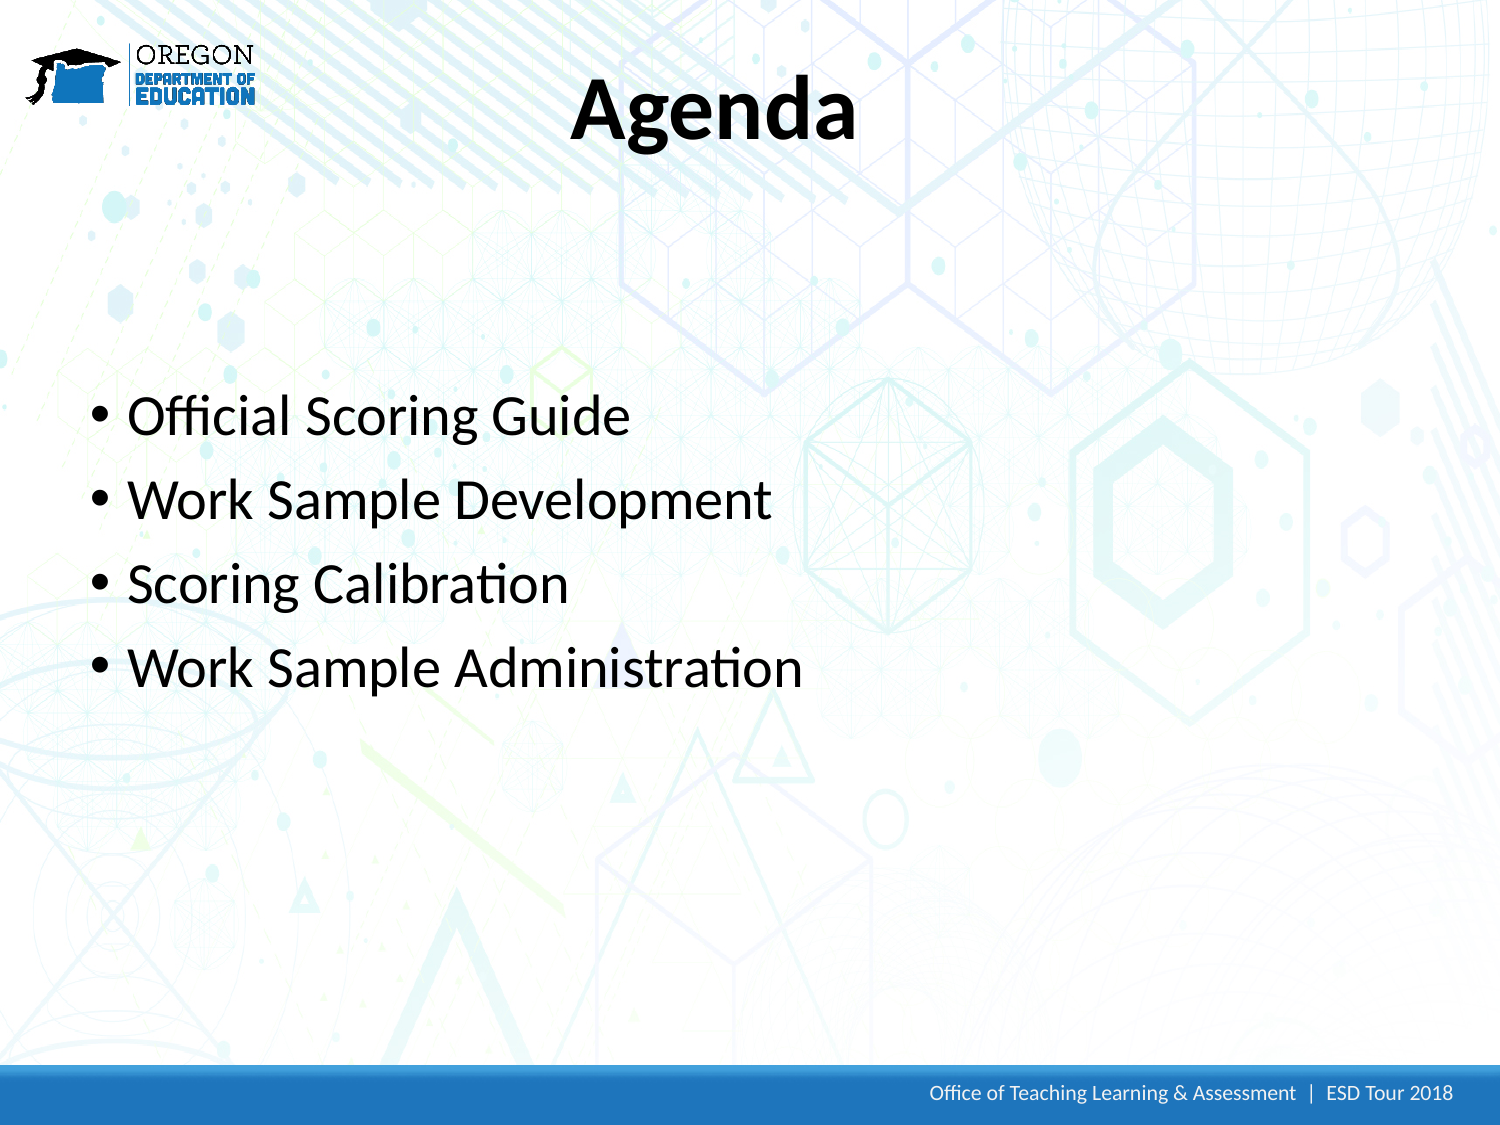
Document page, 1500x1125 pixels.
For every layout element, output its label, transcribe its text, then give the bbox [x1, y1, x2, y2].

picture [0, 0, 1500, 1125]
title Agenda [67, 51, 1362, 168]
text_box Official Scoring Guide Work Sample Development Scoring Calibration Work Sample Administration [74, 377, 1425, 928]
